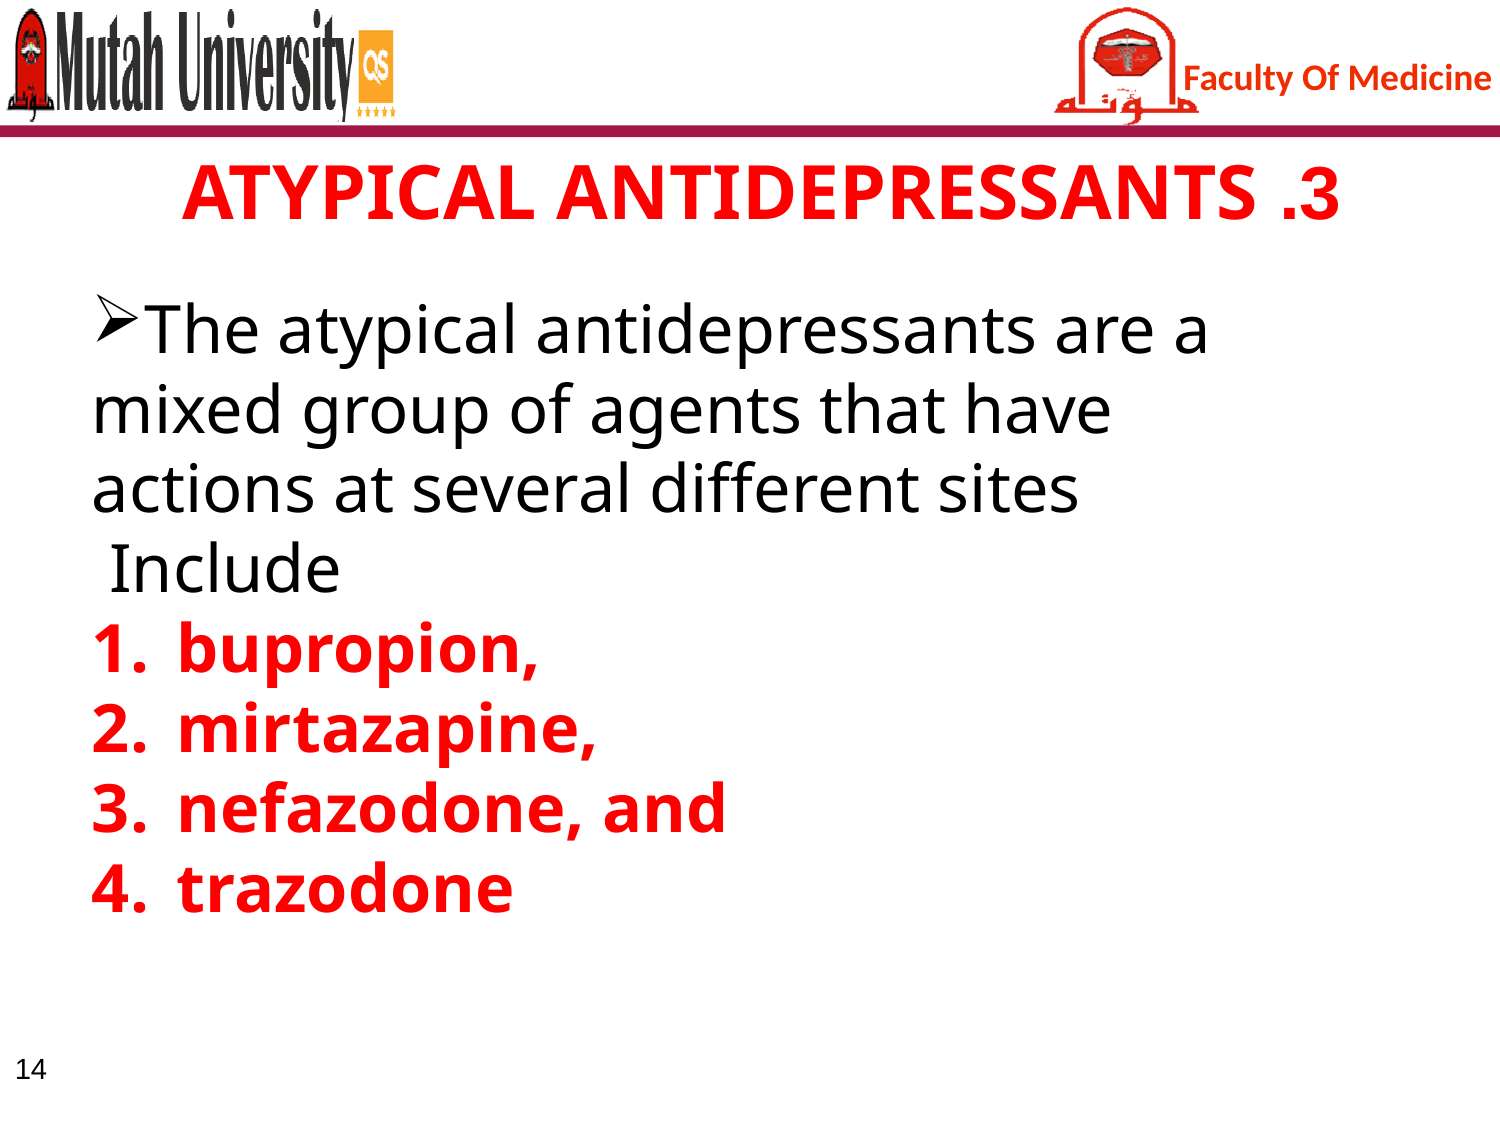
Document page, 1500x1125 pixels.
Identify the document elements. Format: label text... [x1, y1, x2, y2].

subtitle The atypical antidepressants are a mixed group of agents that have actions at several different sites Include bupropion, mirtazapine, nefazodone, and trazodone [76, 278, 1329, 567]
title 3. ATYPICAL ANTIDEPRESSANTS [124, 137, 1400, 379]
slide_number 14 [0, 1042, 350, 1103]
picture [5, 7, 396, 122]
picture [1051, 6, 1199, 125]
